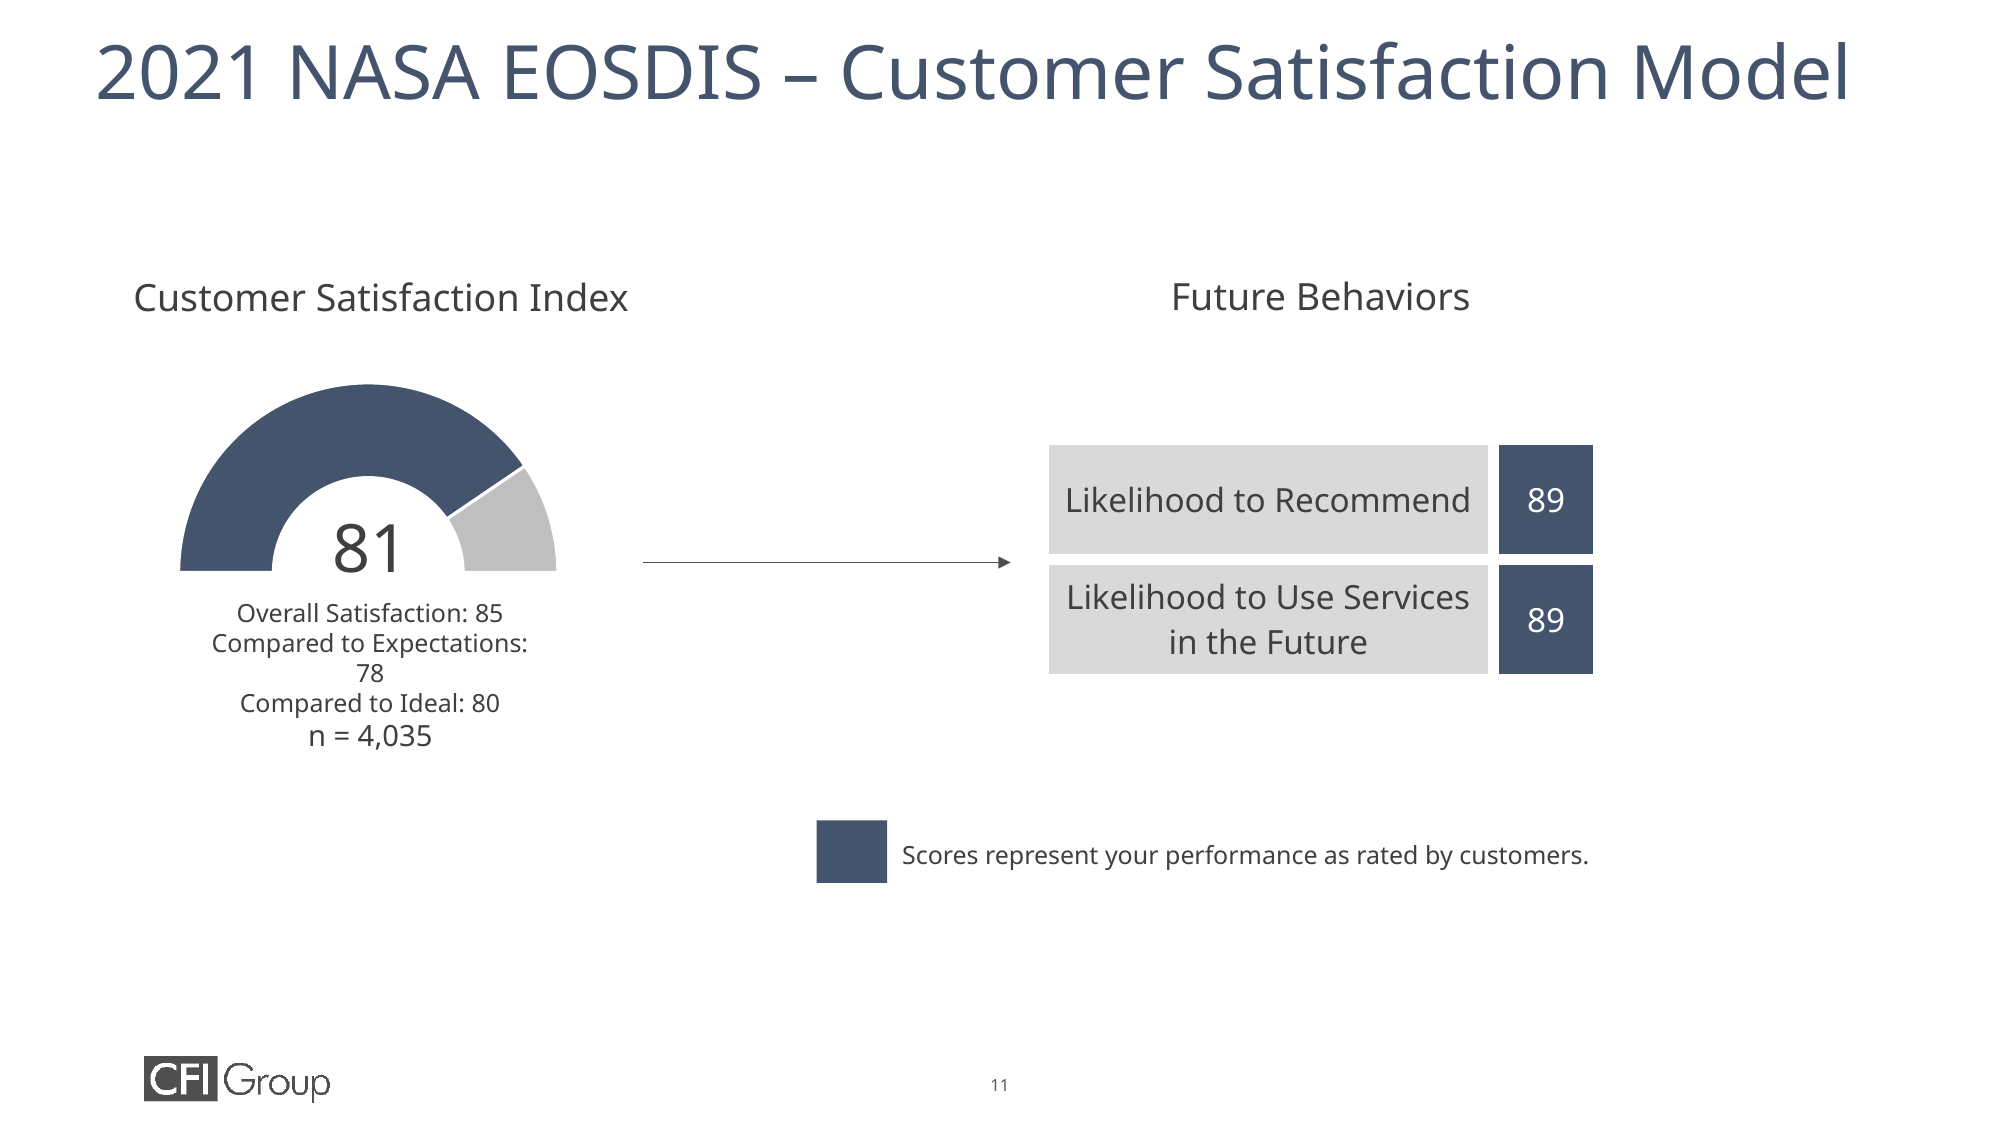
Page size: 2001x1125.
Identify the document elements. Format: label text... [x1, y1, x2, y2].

table_cell 89 [1499, 565, 1593, 674]
table_header 89 [1499, 445, 1593, 554]
text_box Future Behaviors [990, 265, 1651, 326]
text_box Customer Satisfaction Index [51, 266, 712, 327]
table_header Likelihood to Recommend [1049, 445, 1488, 554]
table_cell Likelihood to Use Services in the Future [1049, 565, 1488, 674]
picture [137, 1046, 337, 1103]
title 2021 NASA EOSDIS – Customer Satisfaction Model [80, 0, 1931, 152]
chart [118, 318, 598, 774]
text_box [816, 820, 1874, 888]
